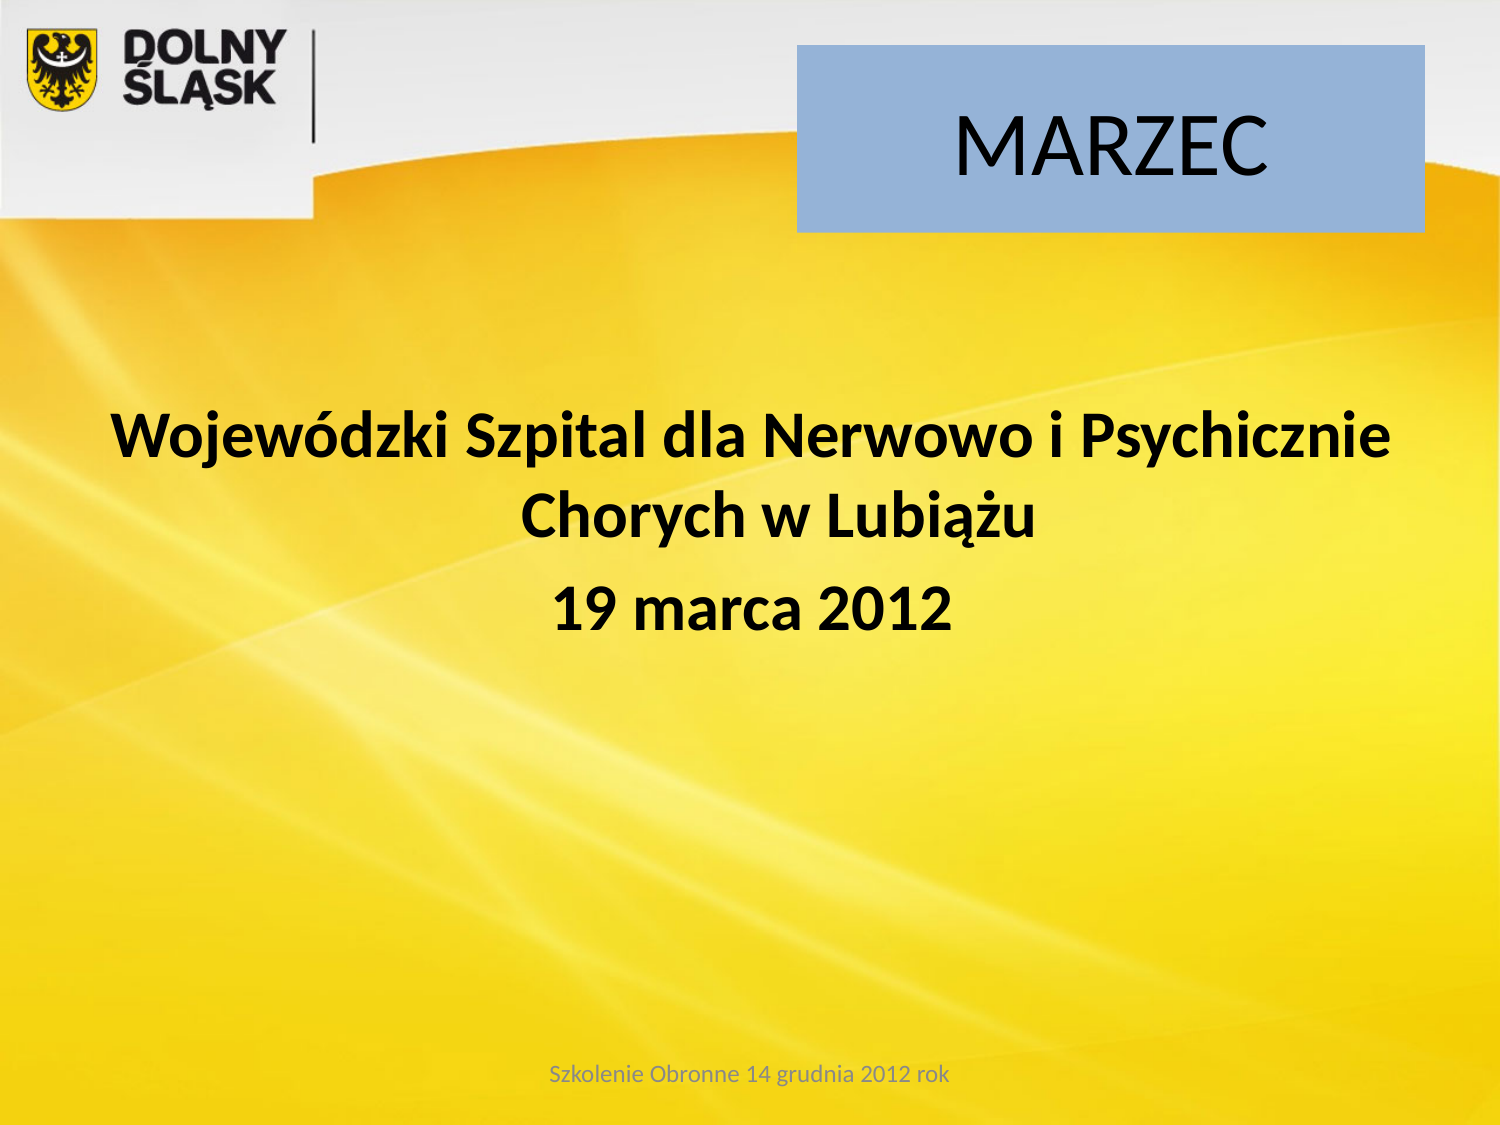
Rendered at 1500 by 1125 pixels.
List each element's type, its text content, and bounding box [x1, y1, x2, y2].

picture [0, 0, 1500, 1125]
list Wojewódzki Szpital dla Nerwowo i Psychicznie Chorych w Lubiążu 19 marca 2012 [76, 196, 1427, 939]
footer Szkolenie Obronne 14 grudnia 2012 rok [512, 1042, 988, 1103]
title MARZEC [796, 44, 1426, 196]
